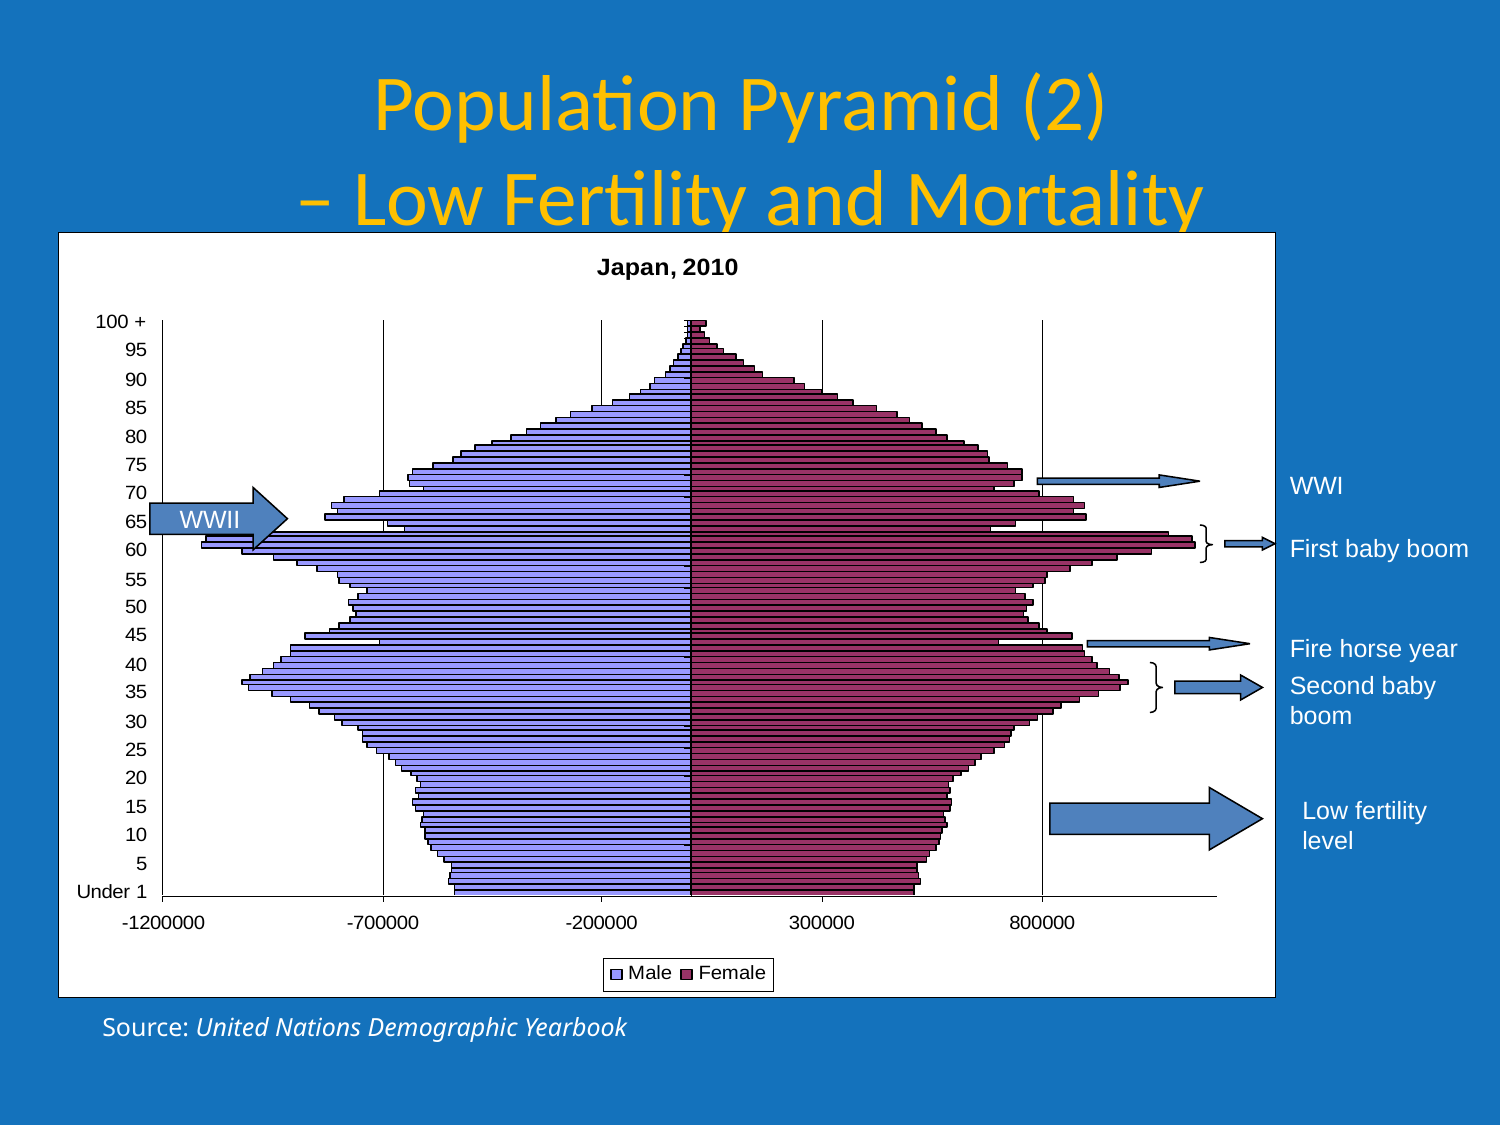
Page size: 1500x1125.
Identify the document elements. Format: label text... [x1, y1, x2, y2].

text_box WWI [1288, 462, 1500, 508]
text_box Population Pyramid (2) – Low Fertility and Mortality [94, 43, 1407, 250]
text_box Second baby boom [1288, 662, 1463, 738]
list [49, 224, 1285, 1005]
text_box First baby boom [1288, 525, 1500, 570]
text_box Fire horse year [1288, 624, 1475, 670]
text_box Source: United Nations Demographic Yearbook [87, 999, 1400, 1049]
text_box Low fertility level [1288, 787, 1475, 863]
